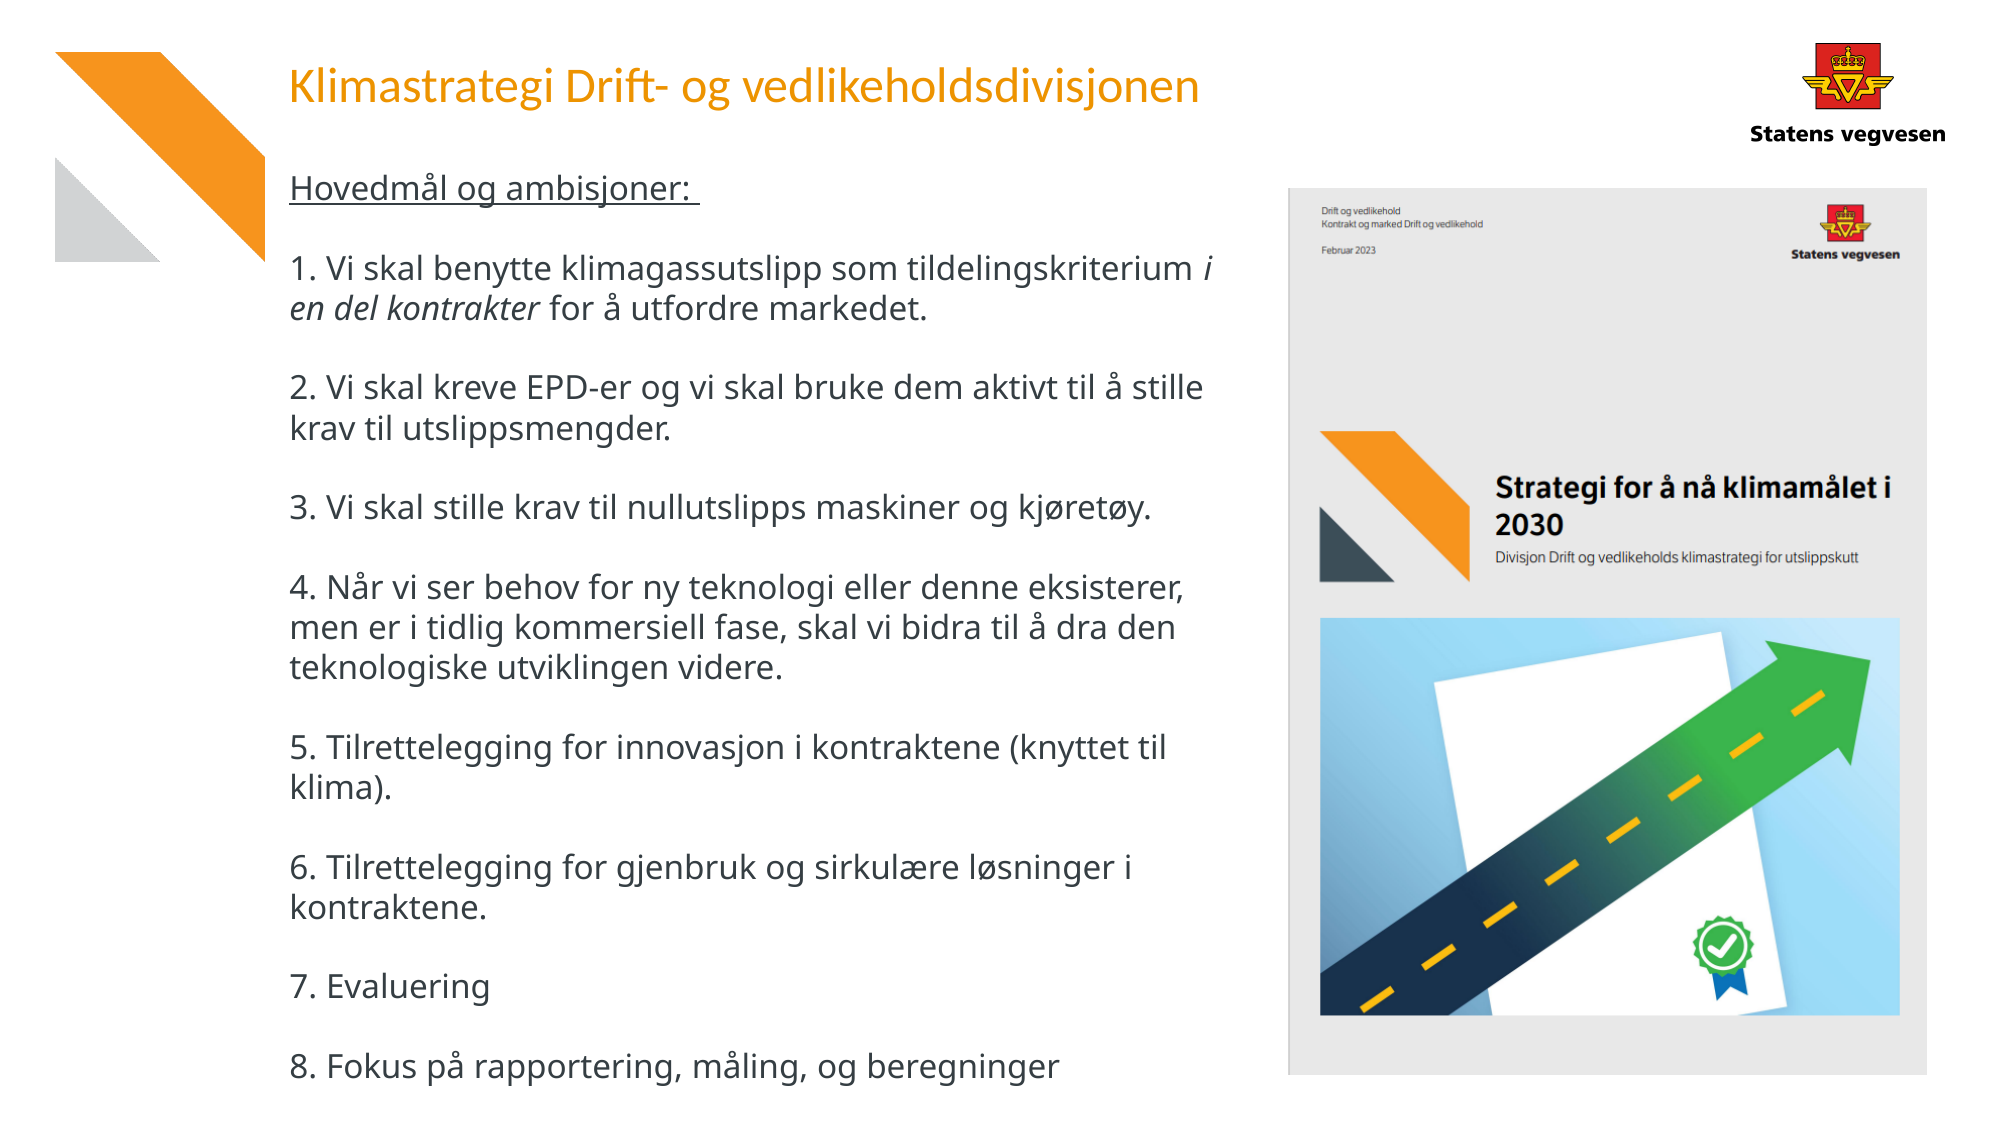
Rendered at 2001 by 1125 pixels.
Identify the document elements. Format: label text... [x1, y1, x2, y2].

picture [1288, 188, 1927, 1075]
text_box Hovedmål og ambisjoner: Vi skal benytte klimagassutslipp som tildelingskriterium i en del kontrakter for å utfordre markedet. Vi skal kreve EPD-er og vi skal bruke dem aktivt til å stille krav til utslippsmengder. Vi skal stille krav til nullutslipps maskiner og kjøretøy. Når vi ser behov for ny teknologi eller denne eksisterer, men er i tidlig kommersiell fase, skal vi bidra til å dra den teknologiske utviklingen videre. Tilrettelegging for innovasjon i kontraktene (knyttet til klima). Tilrettelegging for gjenbruk og sirkulære løsninger i kontraktene. Evaluering Fokus på rapportering, måling, og beregninger Kompetanse [274, 159, 1247, 1125]
subtitle Klimastrategi Drift- og vedlikeholdsdivisjonen [274, 52, 1247, 122]
picture [55, 52, 265, 262]
picture [1751, 43, 1945, 146]
